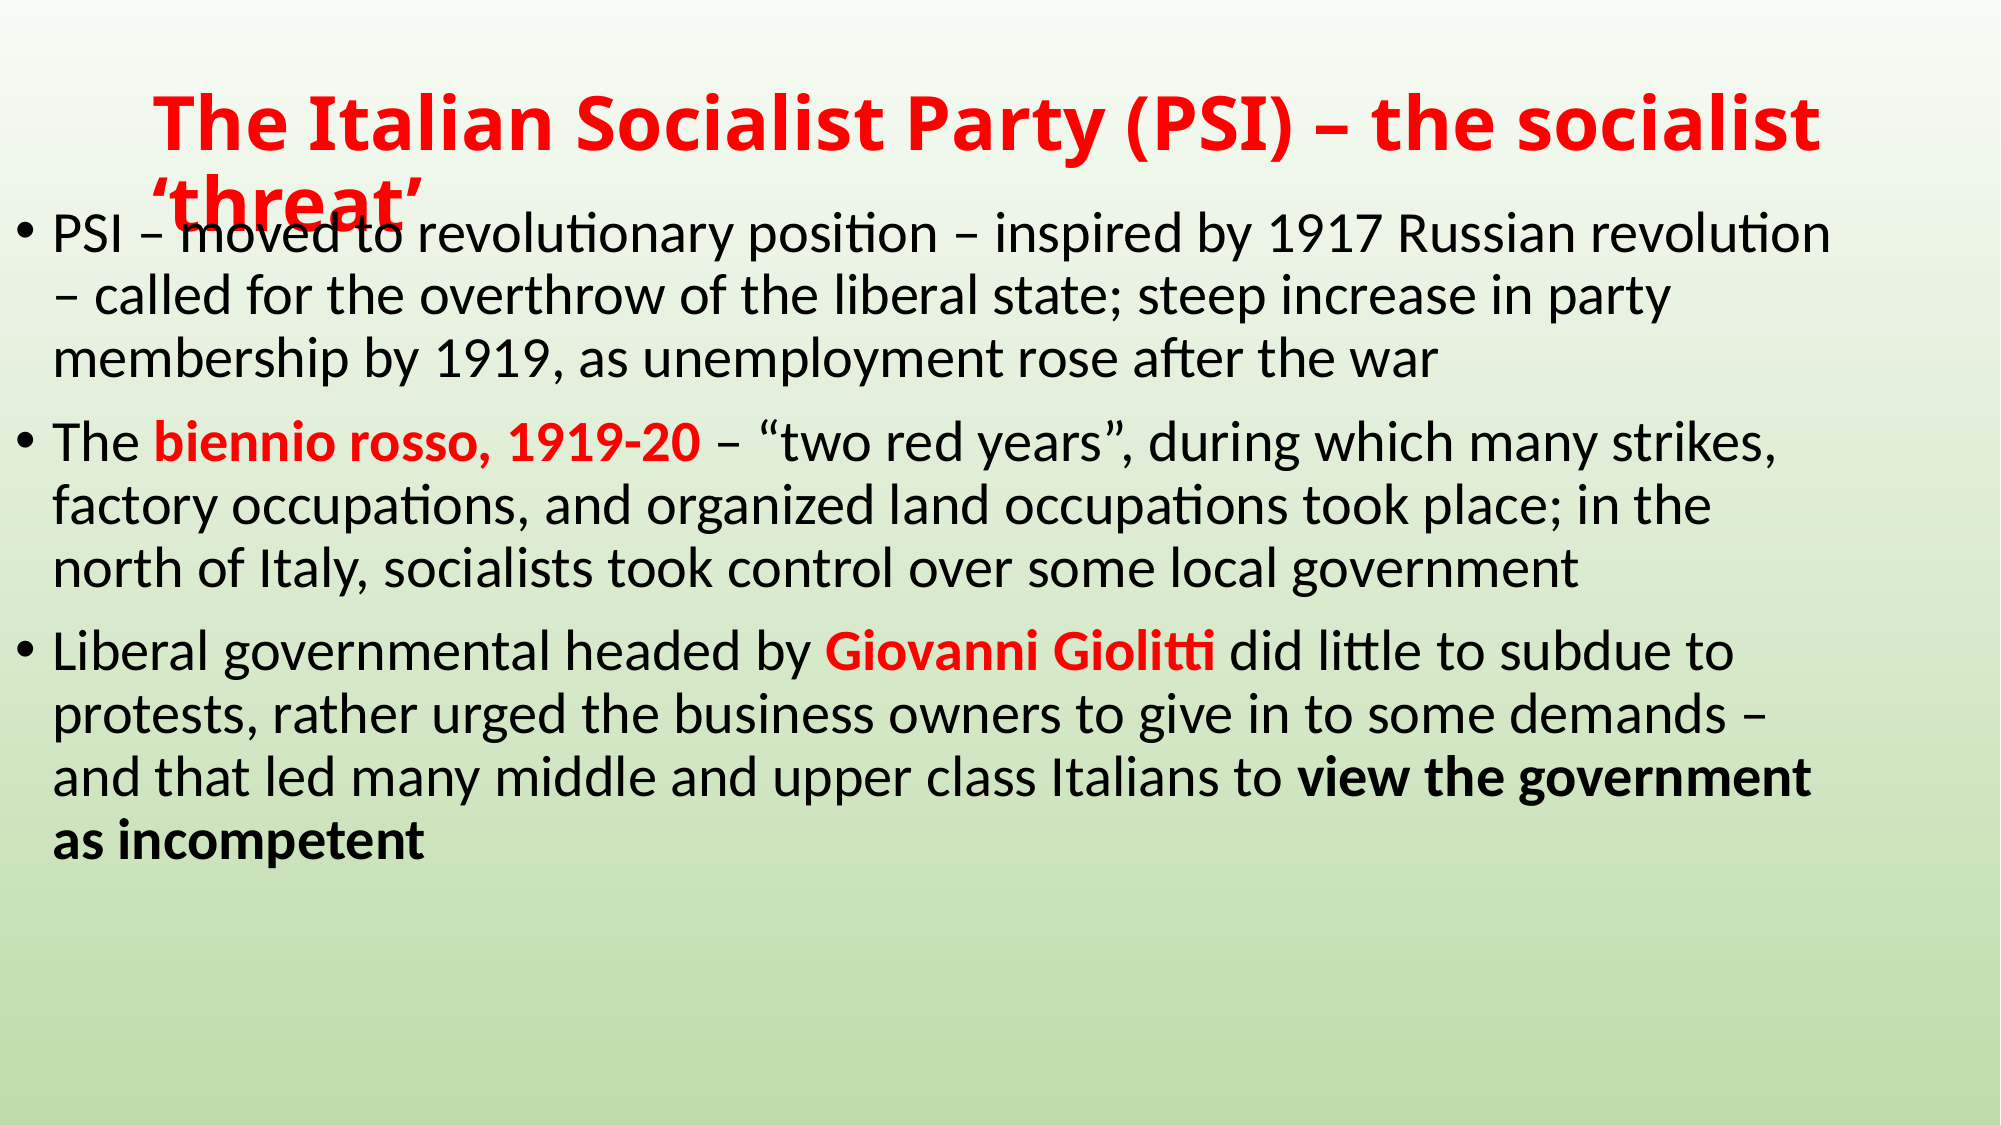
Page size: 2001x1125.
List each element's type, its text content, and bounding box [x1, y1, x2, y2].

list PSI – moved to revolutionary position – inspired by 1917 Russian revolution – called for the overthrow of the liberal state; steep increase in party membership by 1919, as unemployment rose after the war The biennio rosso, 1919-20 – “two red years”, during which many strikes, factory occupations, and organized land occupations took place; in the north of Italy, socialists took control over some local government Liberal governmental headed by Giovanni Giolitti did little to subdue to protests, rather urged the business owners to give in to some demands – and that led many middle and upper class Italians to view the government as incompetent [0, 194, 1863, 1125]
title The Italian Socialist Party (PSI) – the socialist ‘threat’ [137, 57, 1863, 194]
